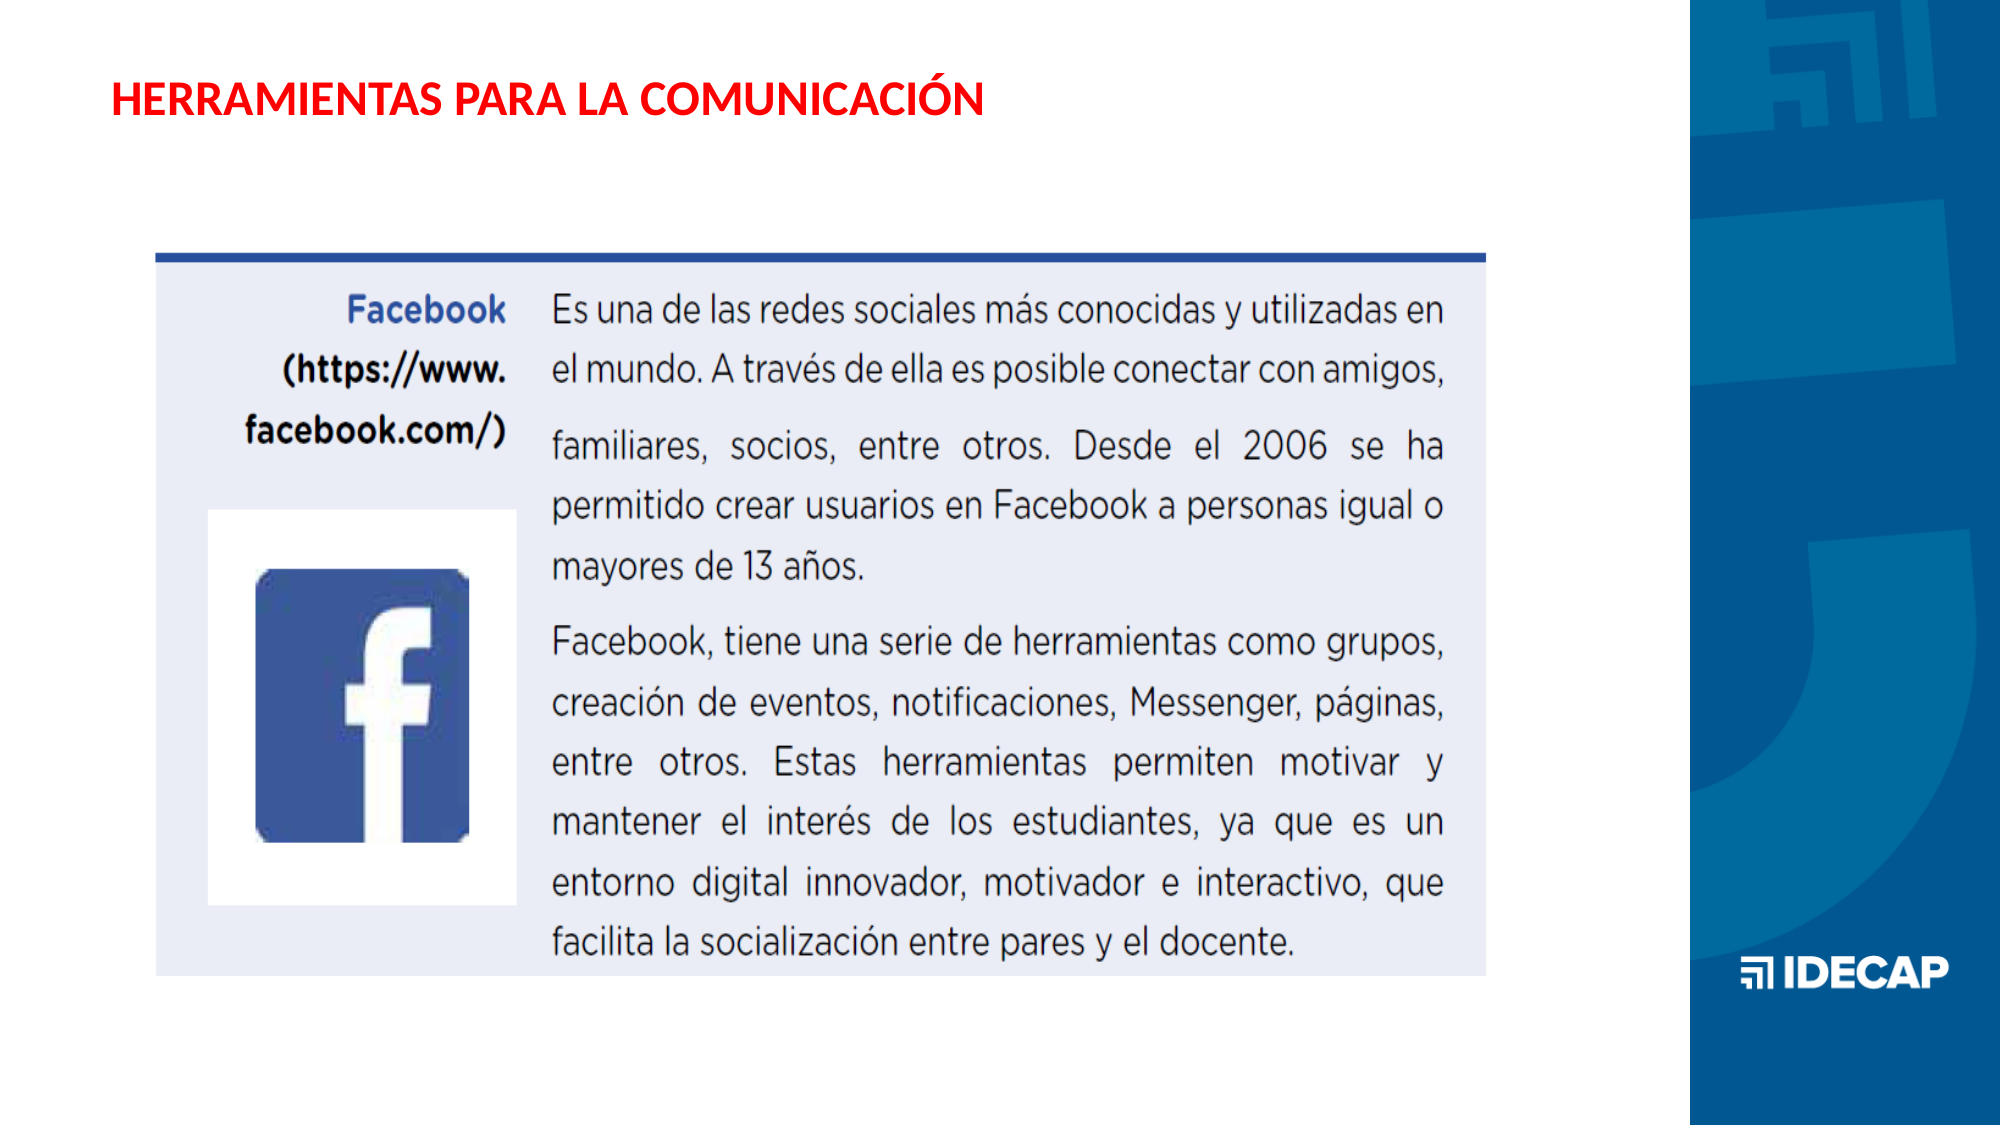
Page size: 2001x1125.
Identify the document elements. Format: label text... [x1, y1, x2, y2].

picture [1690, 0, 2000, 1125]
picture [125, 225, 1502, 976]
text_box HERRAMIENTAS PARA LA COMUNICACIÓN [96, 57, 1349, 133]
